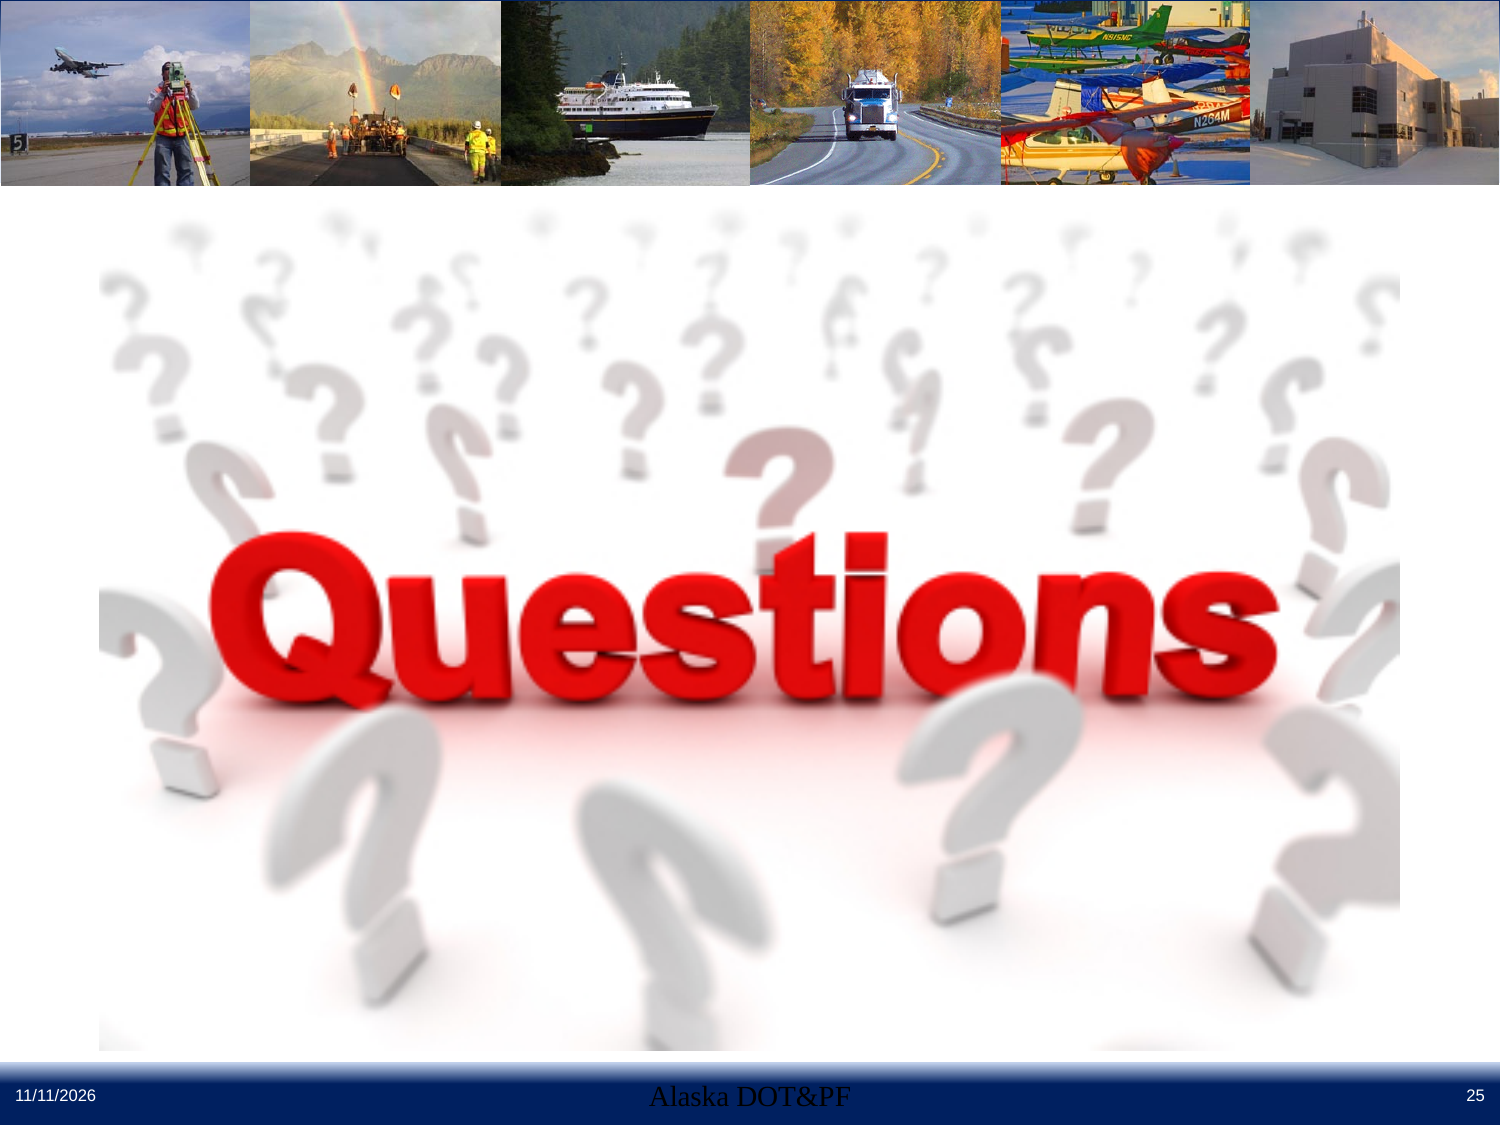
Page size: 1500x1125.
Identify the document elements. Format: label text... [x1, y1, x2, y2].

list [99, 187, 1401, 1051]
footer Alaska DOT&PF [512, 1065, 988, 1125]
picture [1, 1, 1499, 186]
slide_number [0, 1065, 350, 1125]
slide_number 25 [1149, 1065, 1500, 1125]
